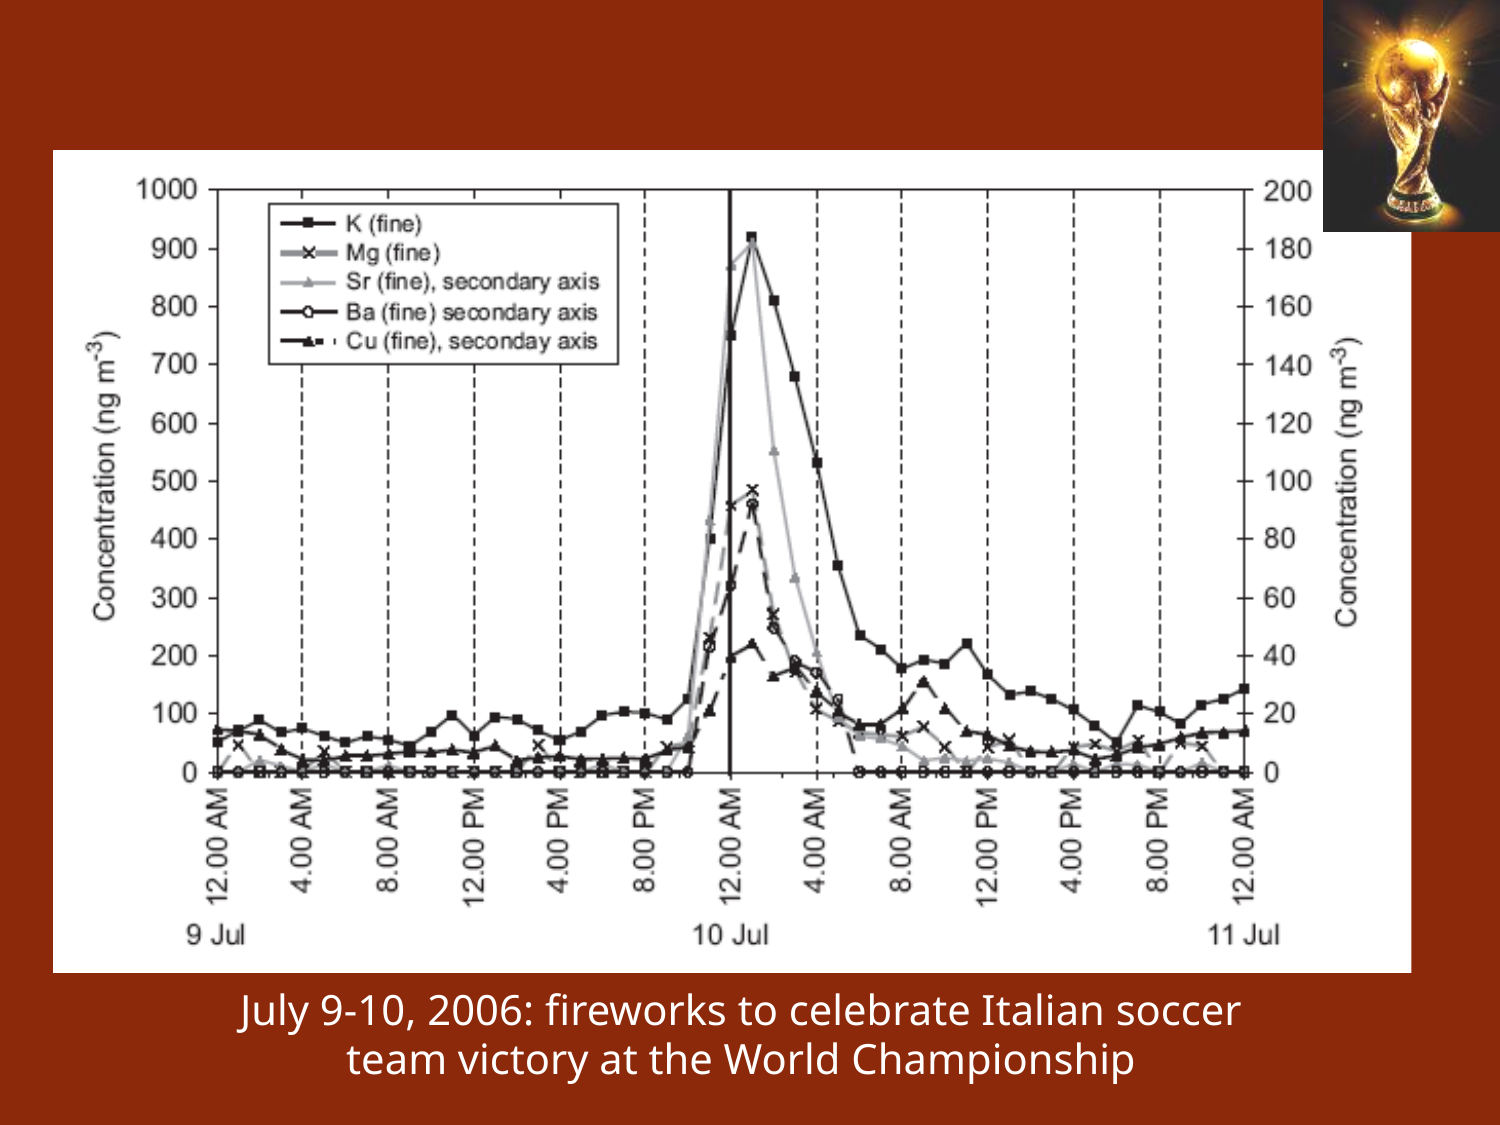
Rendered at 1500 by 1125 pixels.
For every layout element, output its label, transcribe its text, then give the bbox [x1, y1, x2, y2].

picture [52, 0, 1500, 973]
text_box July 9-10, 2006: fireworks to celebrate Italian soccer team victory at the World Championship [218, 980, 1264, 1091]
